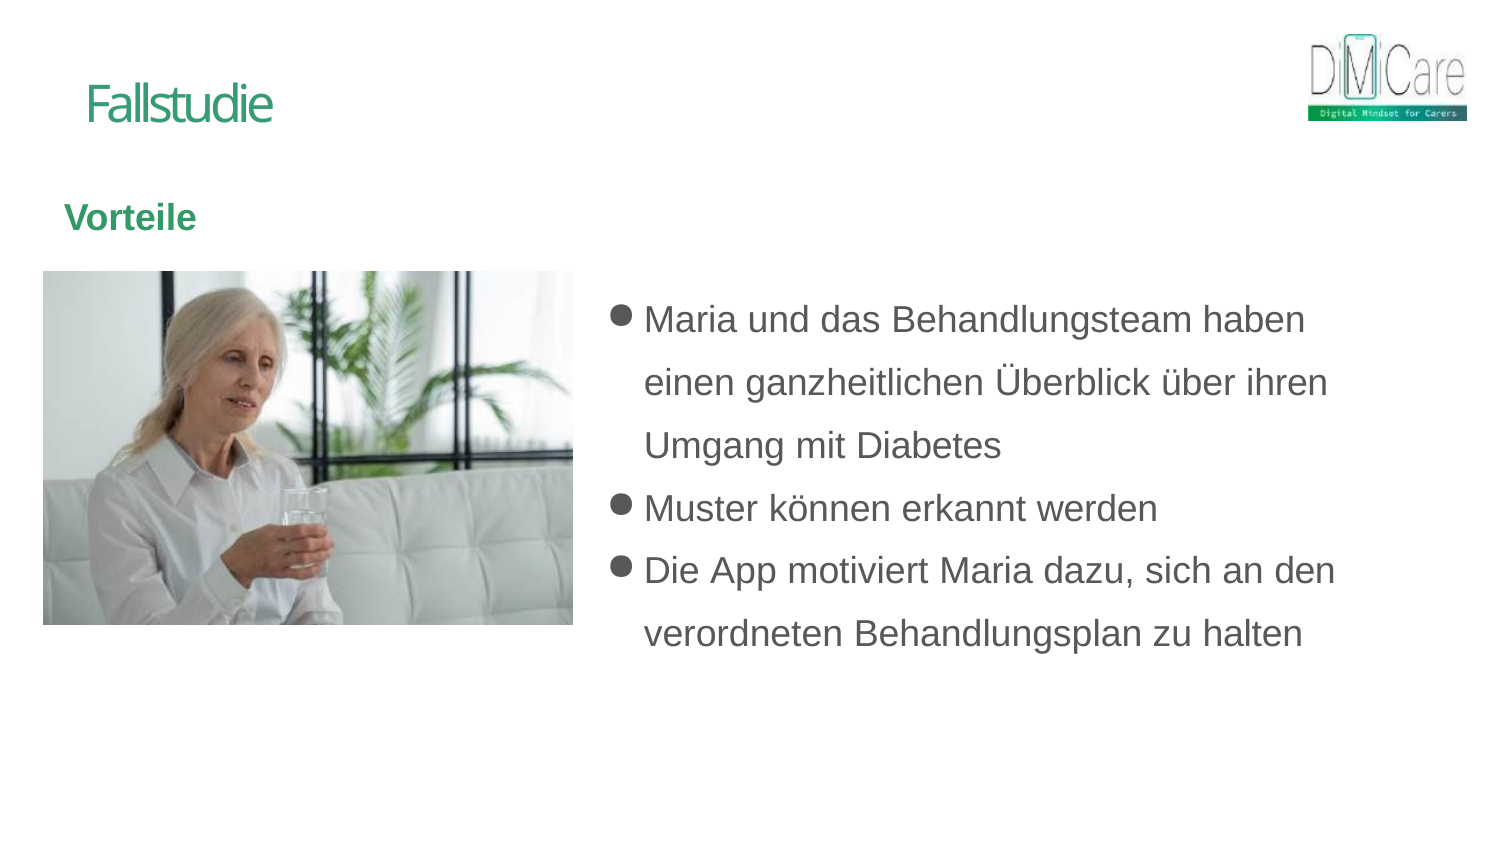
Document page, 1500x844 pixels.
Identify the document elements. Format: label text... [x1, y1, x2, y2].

text_box Maria und das Behandlungsteam haben einen ganzheitlichen Überblick über ihren Umgang mit Diabetes Muster können erkannt werden Die App motiviert Maria dazu, sich an den verordneten Behandlungsplan zu halten [604, 274, 1340, 655]
text_box Vorteile [61, 190, 204, 238]
picture [1308, 33, 1468, 121]
title Fallstudie [82, 68, 1418, 212]
picture [43, 271, 573, 625]
